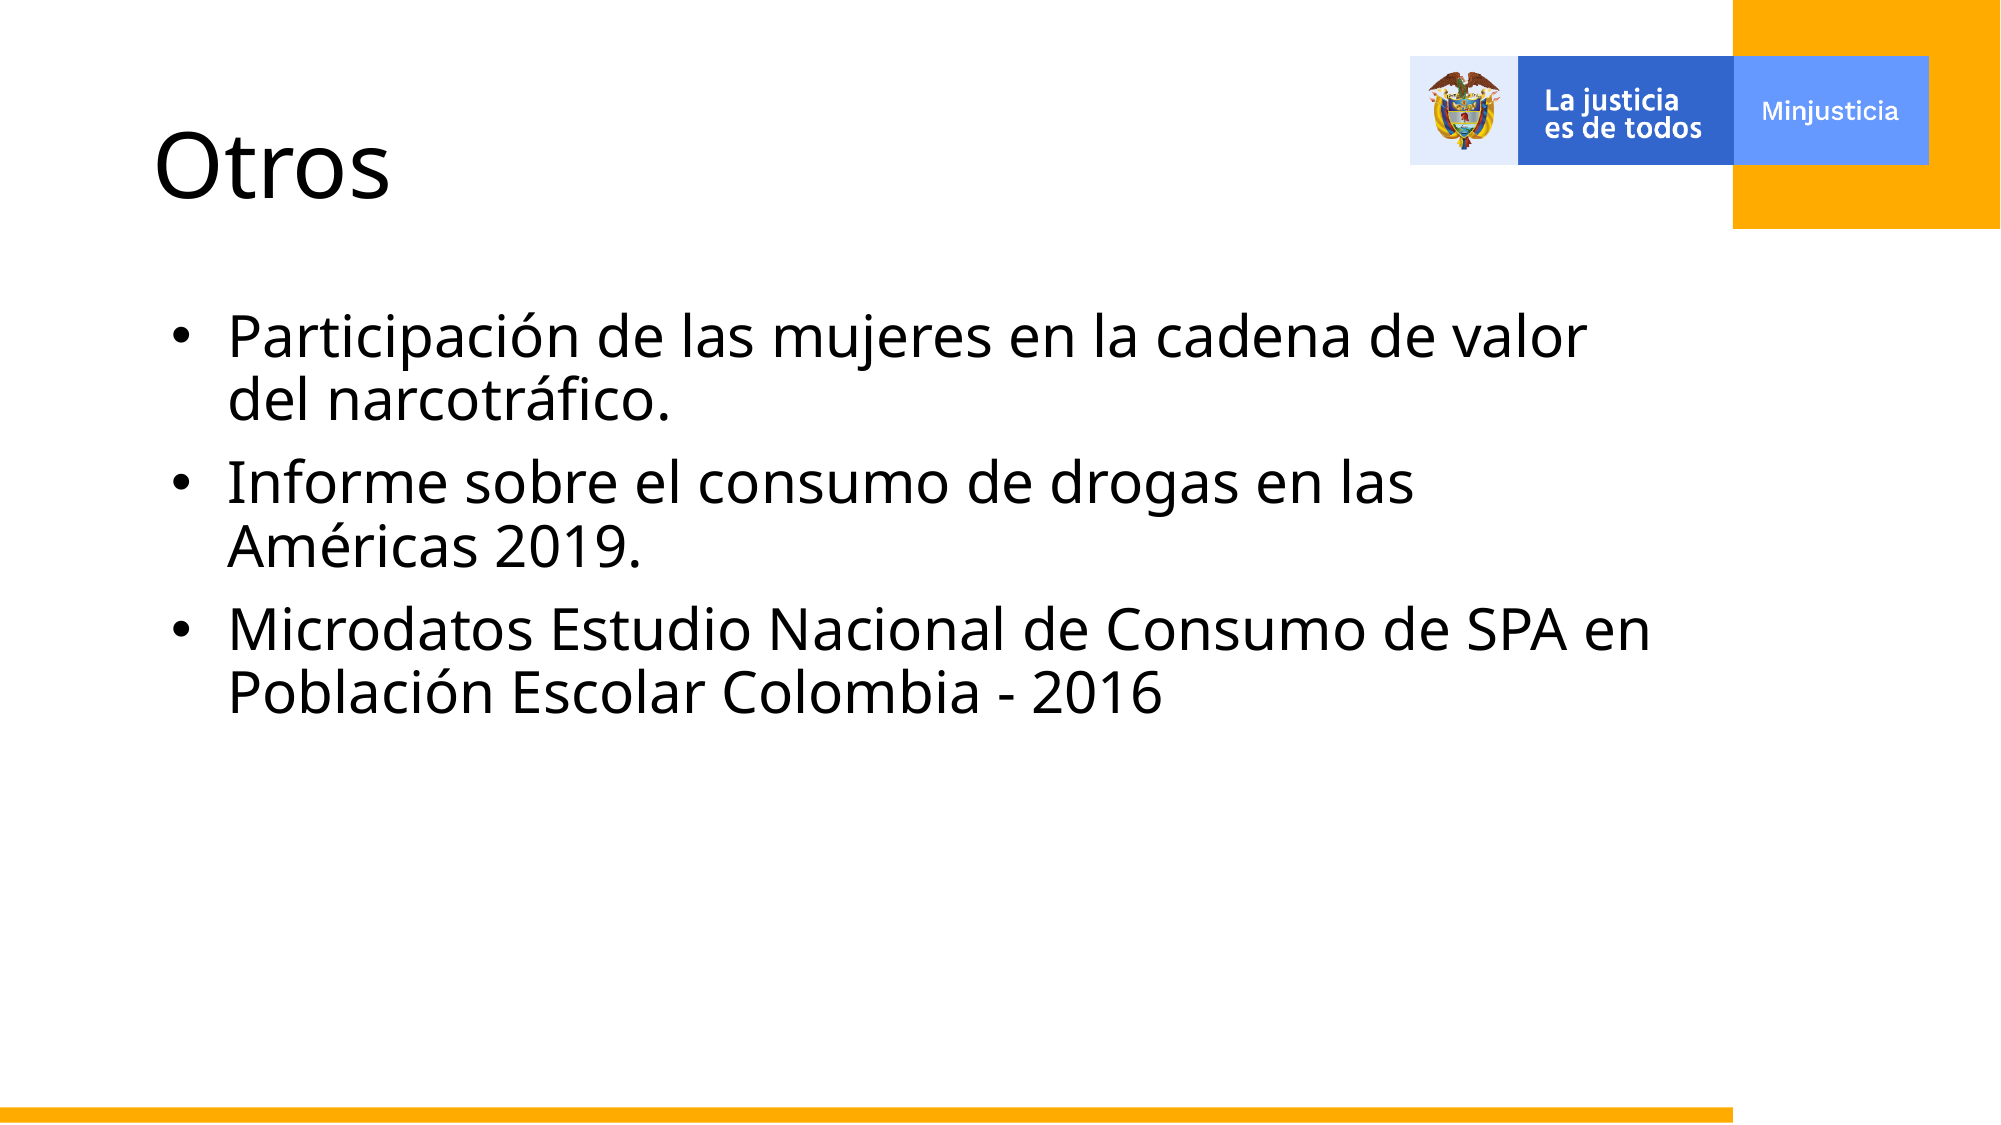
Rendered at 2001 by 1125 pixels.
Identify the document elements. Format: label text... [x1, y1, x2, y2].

picture [1410, 56, 1929, 165]
title Otros [137, 59, 1367, 278]
list Participación de las mujeres en la cadena de valor del narcotráfico. Informe sobre el consumo de drogas en las Américas 2019. Microdatos Estudio Nacional de Consumo de SPA en Población Escolar Colombia - 2016 [137, 299, 1687, 1014]
